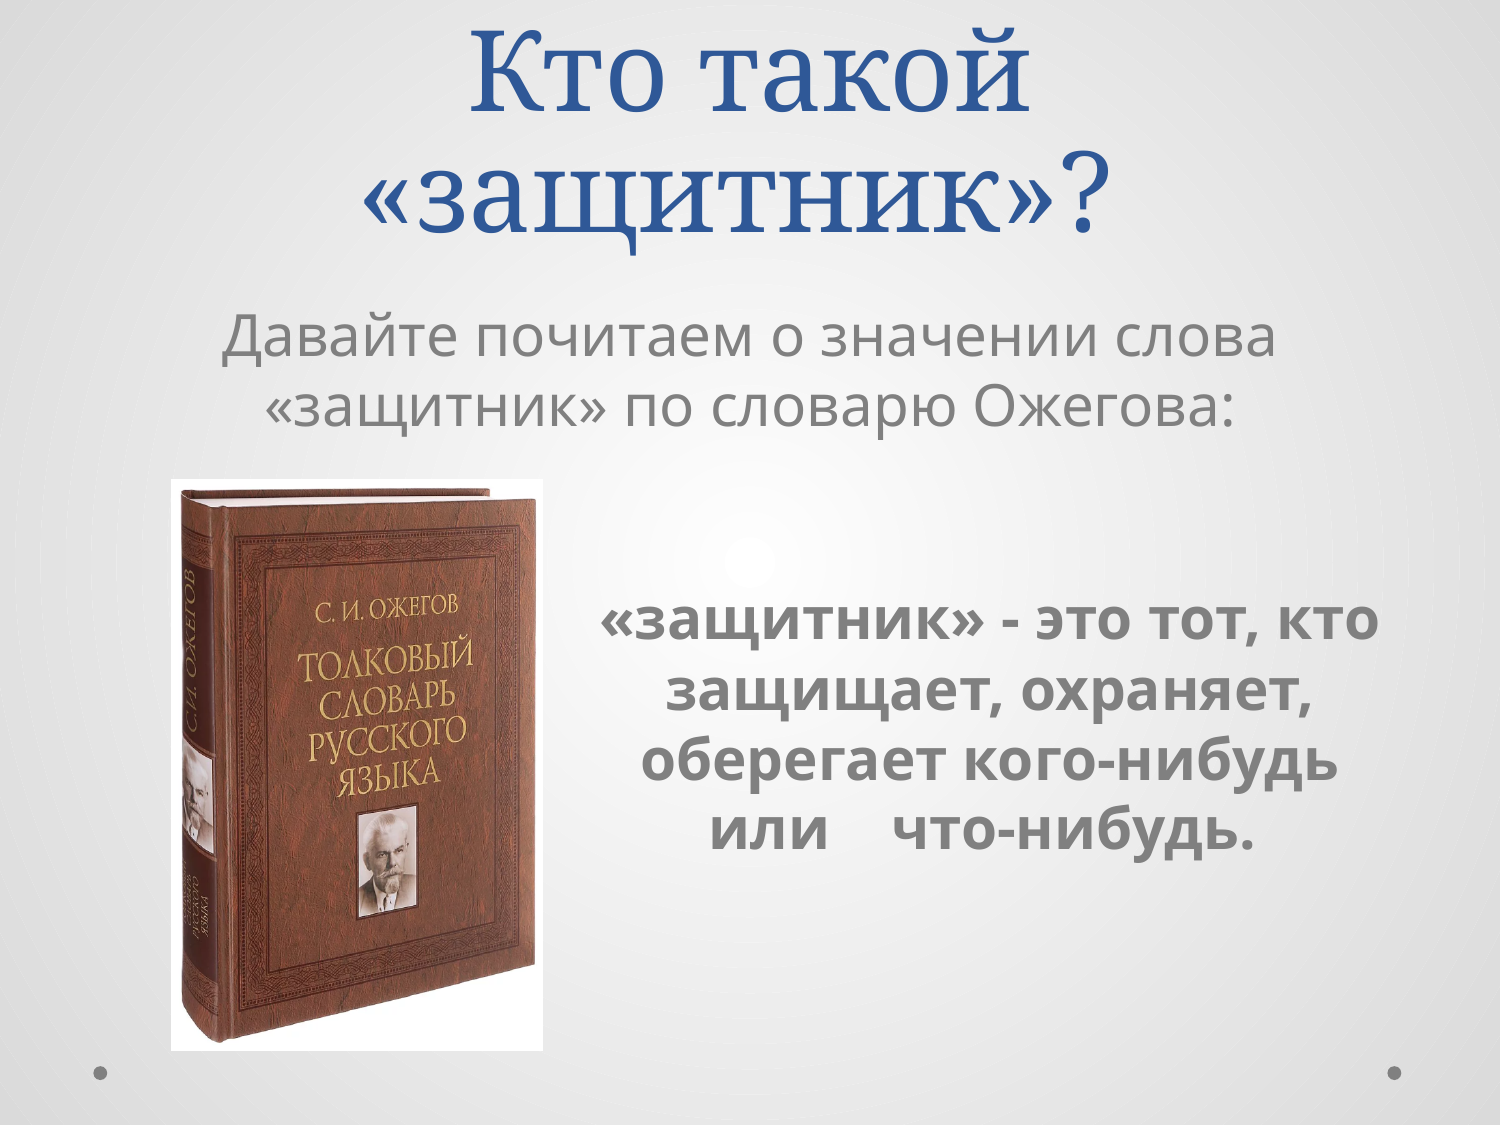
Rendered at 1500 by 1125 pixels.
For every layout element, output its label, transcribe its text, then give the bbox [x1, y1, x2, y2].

title Кто такой «защитник»? [75, 0, 1425, 263]
picture [170, 479, 543, 1051]
text_box «защитник» - это тот, кто защищает, охраняет, оберегает кого-нибудь или что-нибудь. [570, 574, 1410, 869]
list Давайте почитаем о значении слова «защитник» по словарю Ожегова: [75, 290, 1425, 551]
